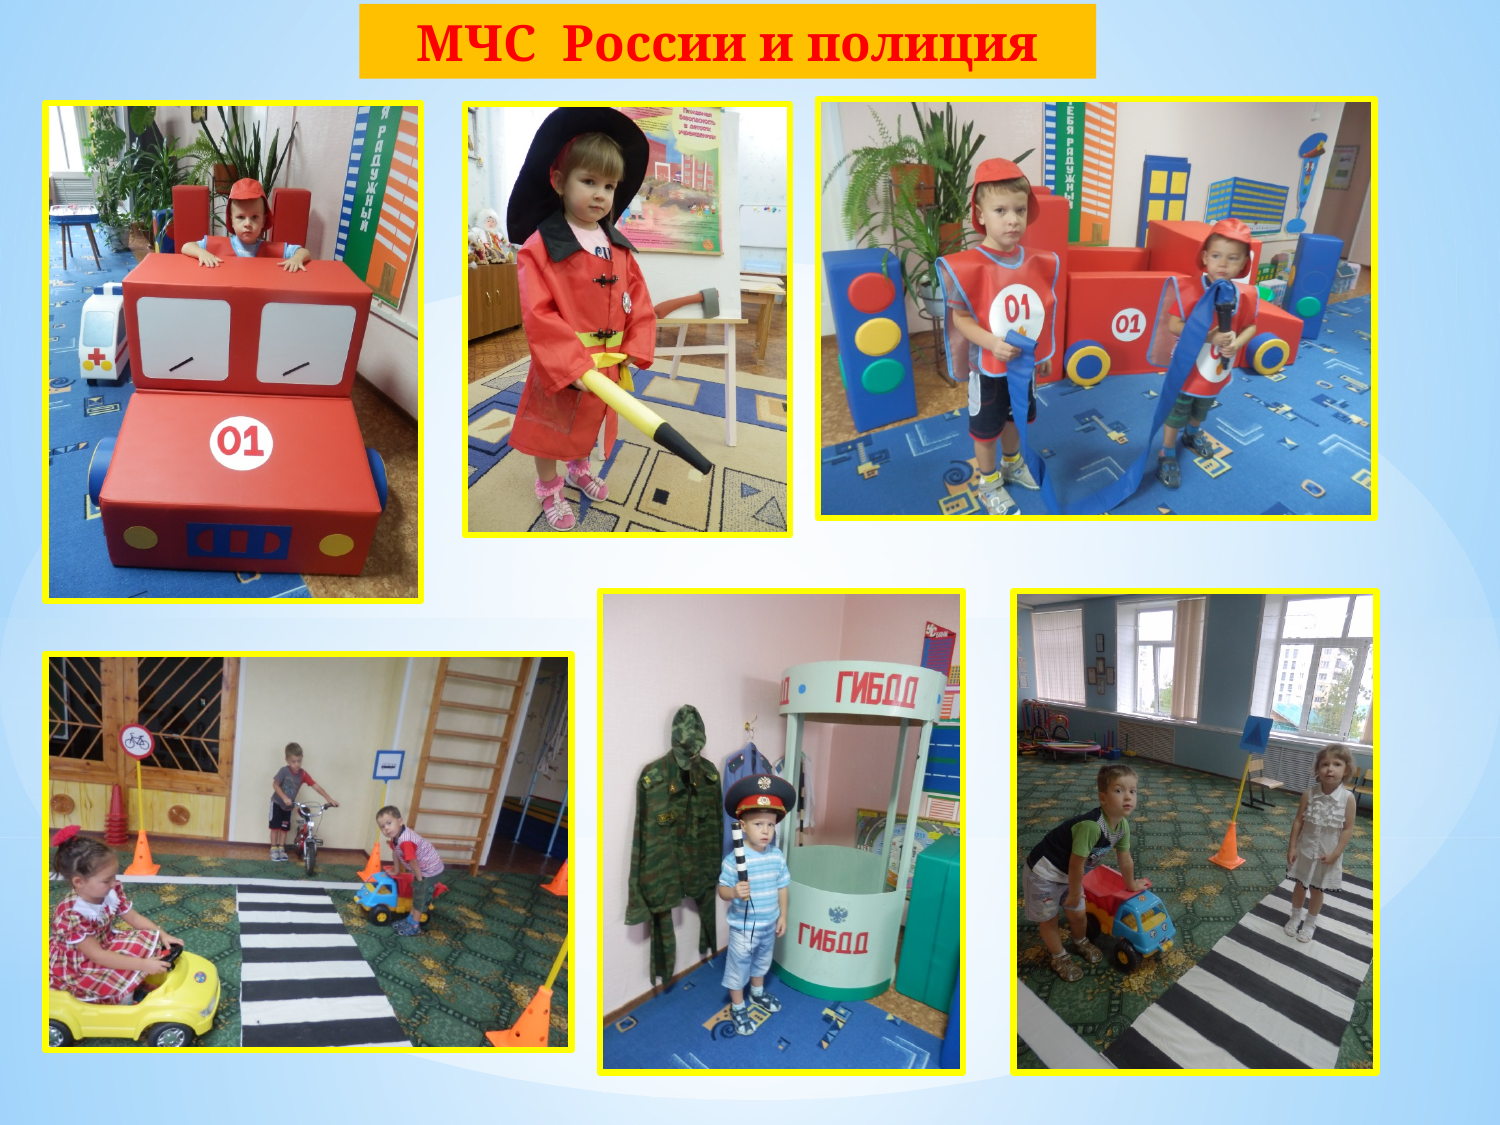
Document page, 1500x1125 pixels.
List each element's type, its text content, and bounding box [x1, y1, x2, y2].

picture [820, 101, 1372, 515]
picture [48, 656, 569, 1048]
picture [1016, 593, 1374, 1070]
text_box МЧС России и полиция [359, 3, 1097, 79]
picture [602, 593, 960, 1070]
picture [467, 107, 787, 533]
picture [48, 105, 419, 599]
